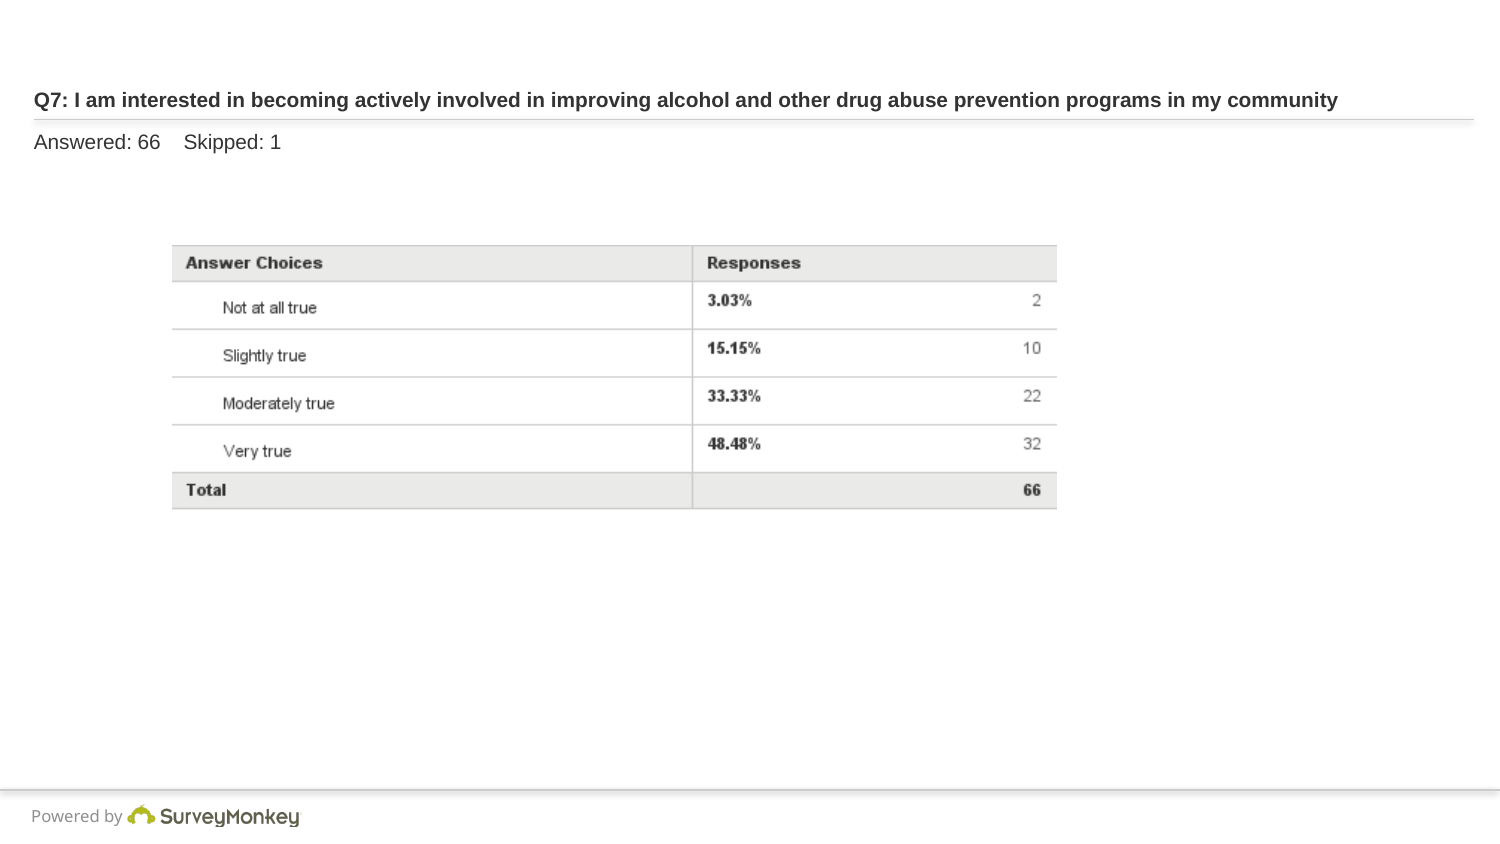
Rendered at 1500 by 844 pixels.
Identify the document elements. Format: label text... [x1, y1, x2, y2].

picture [171, 245, 1057, 511]
list Answered: 66 Skipped: 1 [18, 120, 894, 162]
title Q7: I am interested in becoming actively involved in improving alcohol and other drug abuse prevention programs in my community [18, 54, 1369, 119]
